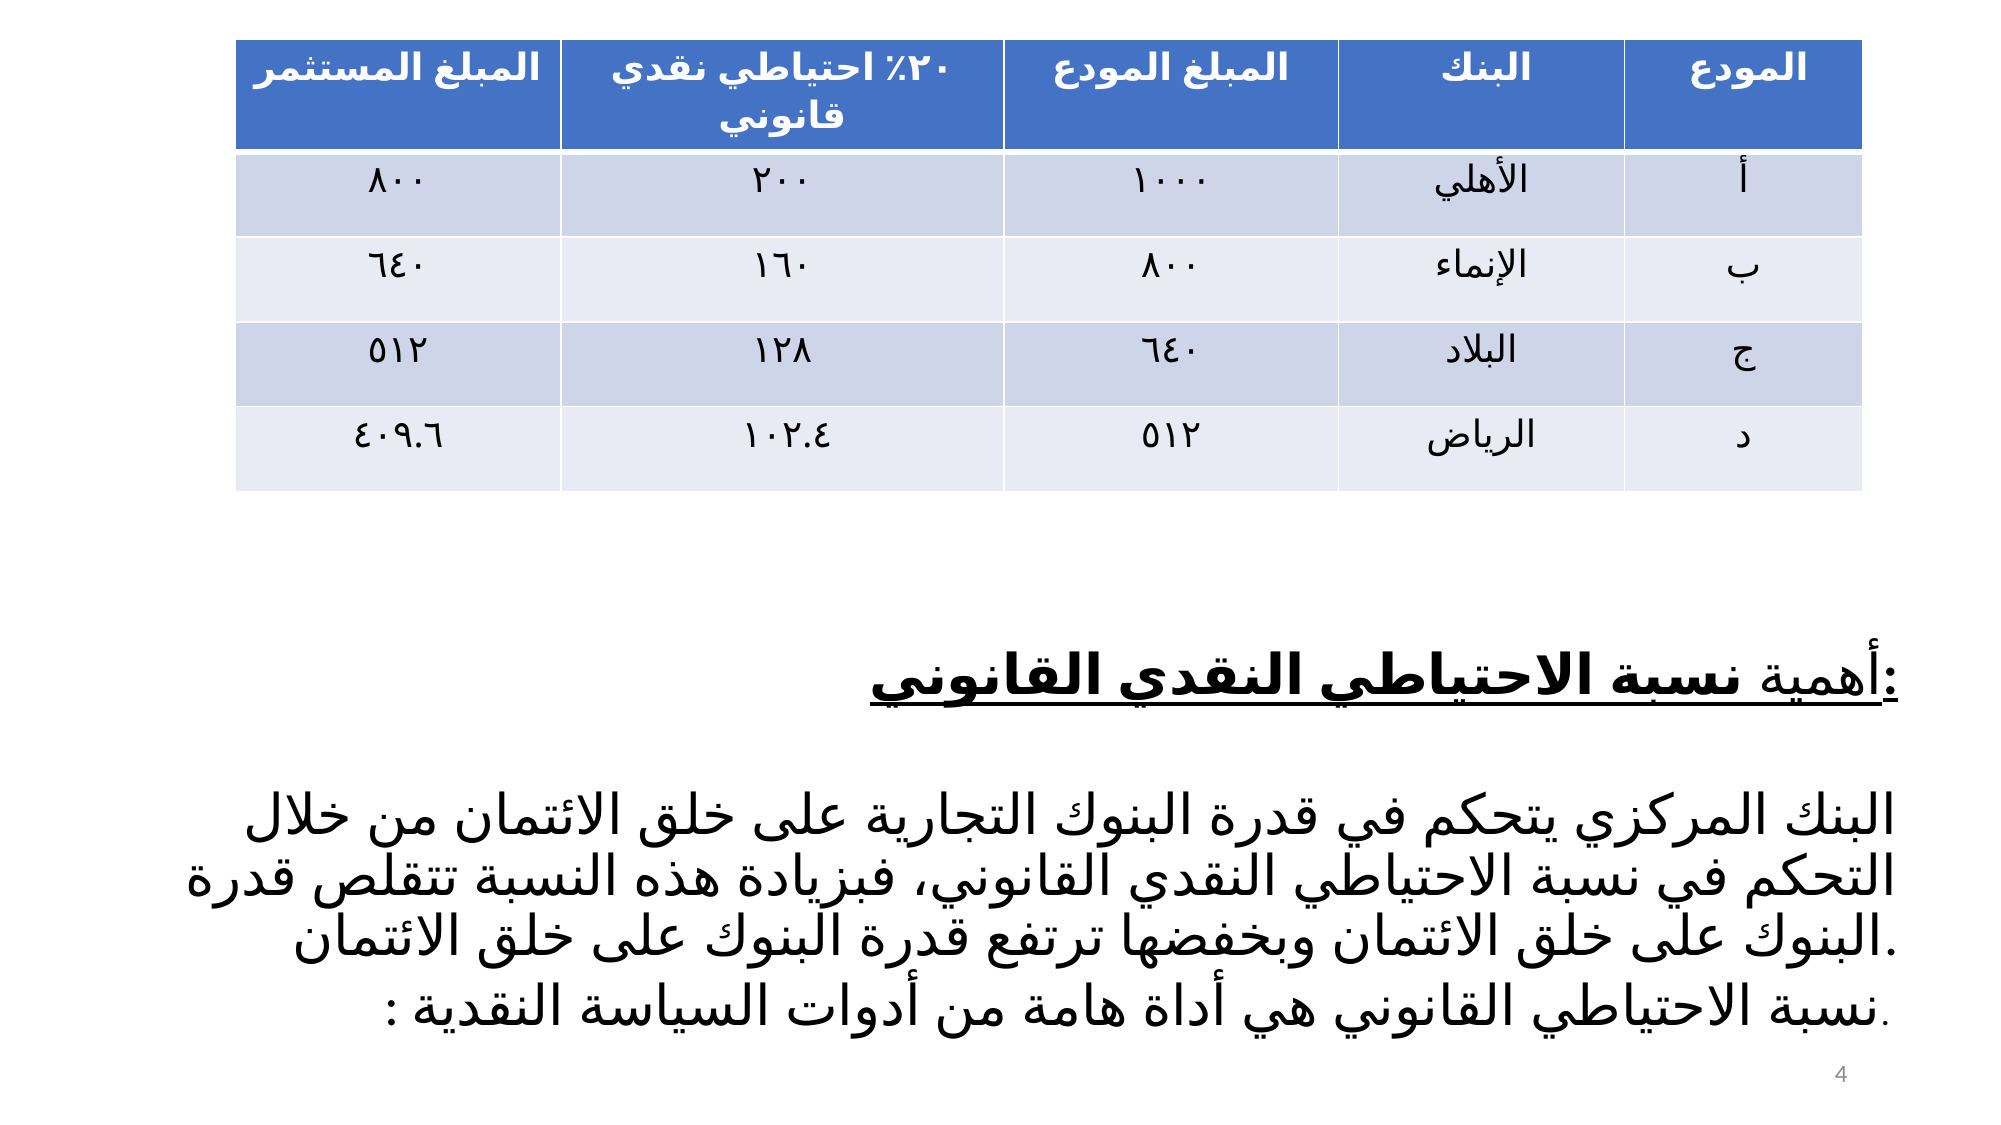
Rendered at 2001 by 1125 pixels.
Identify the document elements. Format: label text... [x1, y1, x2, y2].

table_header البنك [1339, 40, 1624, 149]
table_cell الإنماء [1339, 238, 1624, 321]
list أهمية نسبة الاحتياطي النقدي القانوني: البنك المركزي يتحكم في قدرة البنوك التجارية على خلق الائتمان من خلال التحكم في نسبة الاحتياطي النقدي القانوني، فبزيادة هذه النسبة تتقلص قدرة البنوك على خلق الائتمان وبخفضها ترتفع قدرة البنوك على خلق الائتمان. : نسبة الاحتياطي القانوني هي أداة هامة من أدوات السياسة النقدية. [64, 0, 1914, 1067]
table_cell أ [1625, 155, 1862, 236]
table_cell ١٢٨ [562, 323, 1003, 406]
table_header المبلغ المودع [1005, 40, 1338, 149]
table_cell ١٠٠٠ [1005, 155, 1338, 236]
table_cell ٥١٢ [1005, 407, 1338, 491]
table_cell ج [1625, 323, 1862, 406]
table_cell ٨٠٠ [1005, 238, 1338, 321]
table_cell ب [1625, 238, 1862, 321]
table_header ٢٠٪ احتياطي نقدي قانوني [562, 40, 1003, 149]
table_cell ١٦٠ [562, 238, 1003, 321]
table_cell الرياض [1339, 407, 1624, 491]
table_cell ٥١٢ [236, 323, 560, 406]
table_header المبلغ المستثمر [236, 40, 560, 149]
table_header المودع [1625, 40, 1862, 149]
table_cell الأهلي [1339, 155, 1624, 236]
table_cell ٢٠٠ [562, 155, 1003, 236]
table_cell ٨٠٠ [236, 155, 560, 236]
table_cell ٤٠٩.٦ [236, 407, 560, 491]
slide_number 4 [1412, 1042, 1863, 1103]
table_cell ٦٤٠ [236, 238, 560, 321]
table_cell ٦٤٠ [1005, 323, 1338, 406]
table_cell ١٠٢.٤ [562, 407, 1003, 491]
table_cell د [1625, 407, 1862, 491]
table_cell البلاد [1339, 323, 1624, 406]
